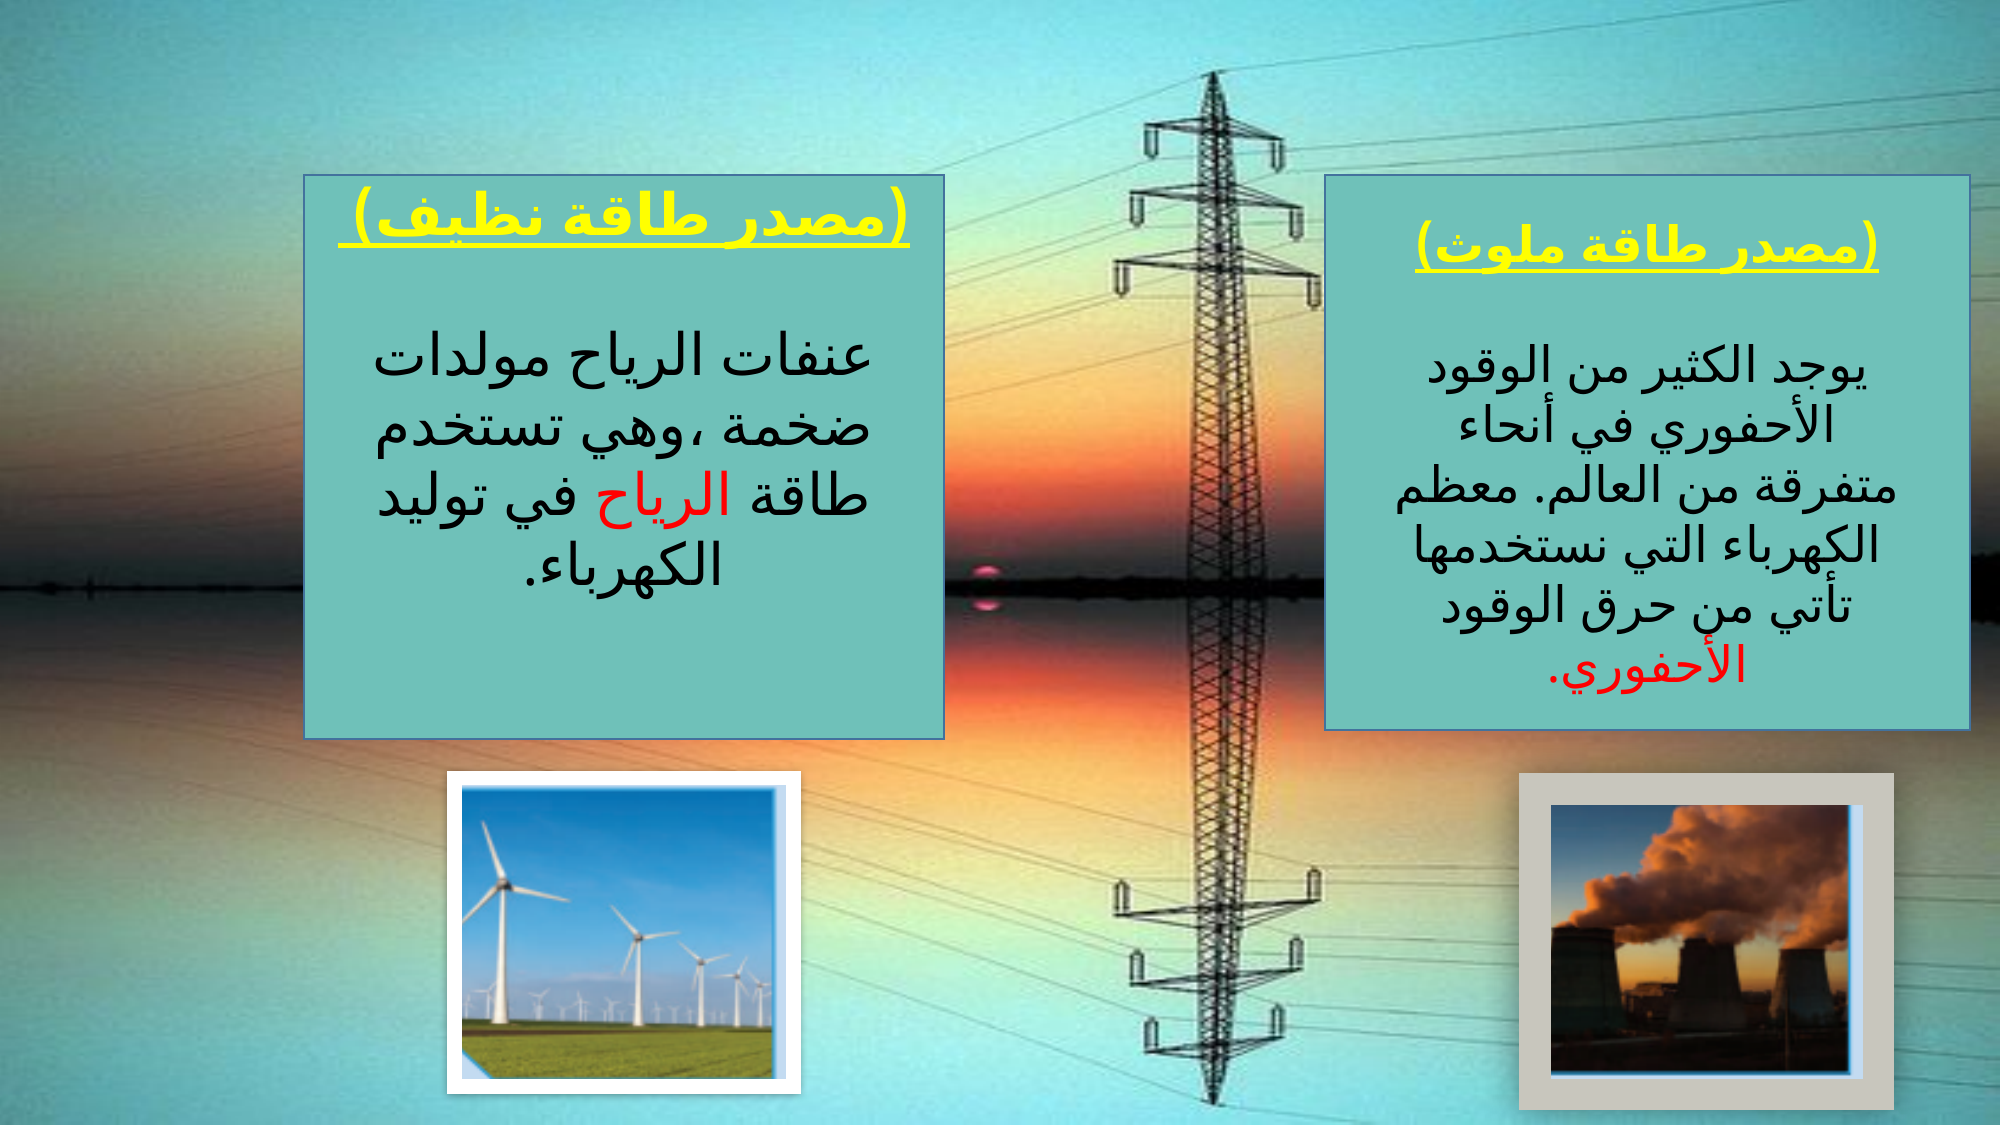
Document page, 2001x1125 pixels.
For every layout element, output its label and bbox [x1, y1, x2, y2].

picture [461, 785, 787, 1080]
picture [1550, 804, 1863, 1080]
list [0, 0, 2000, 1125]
